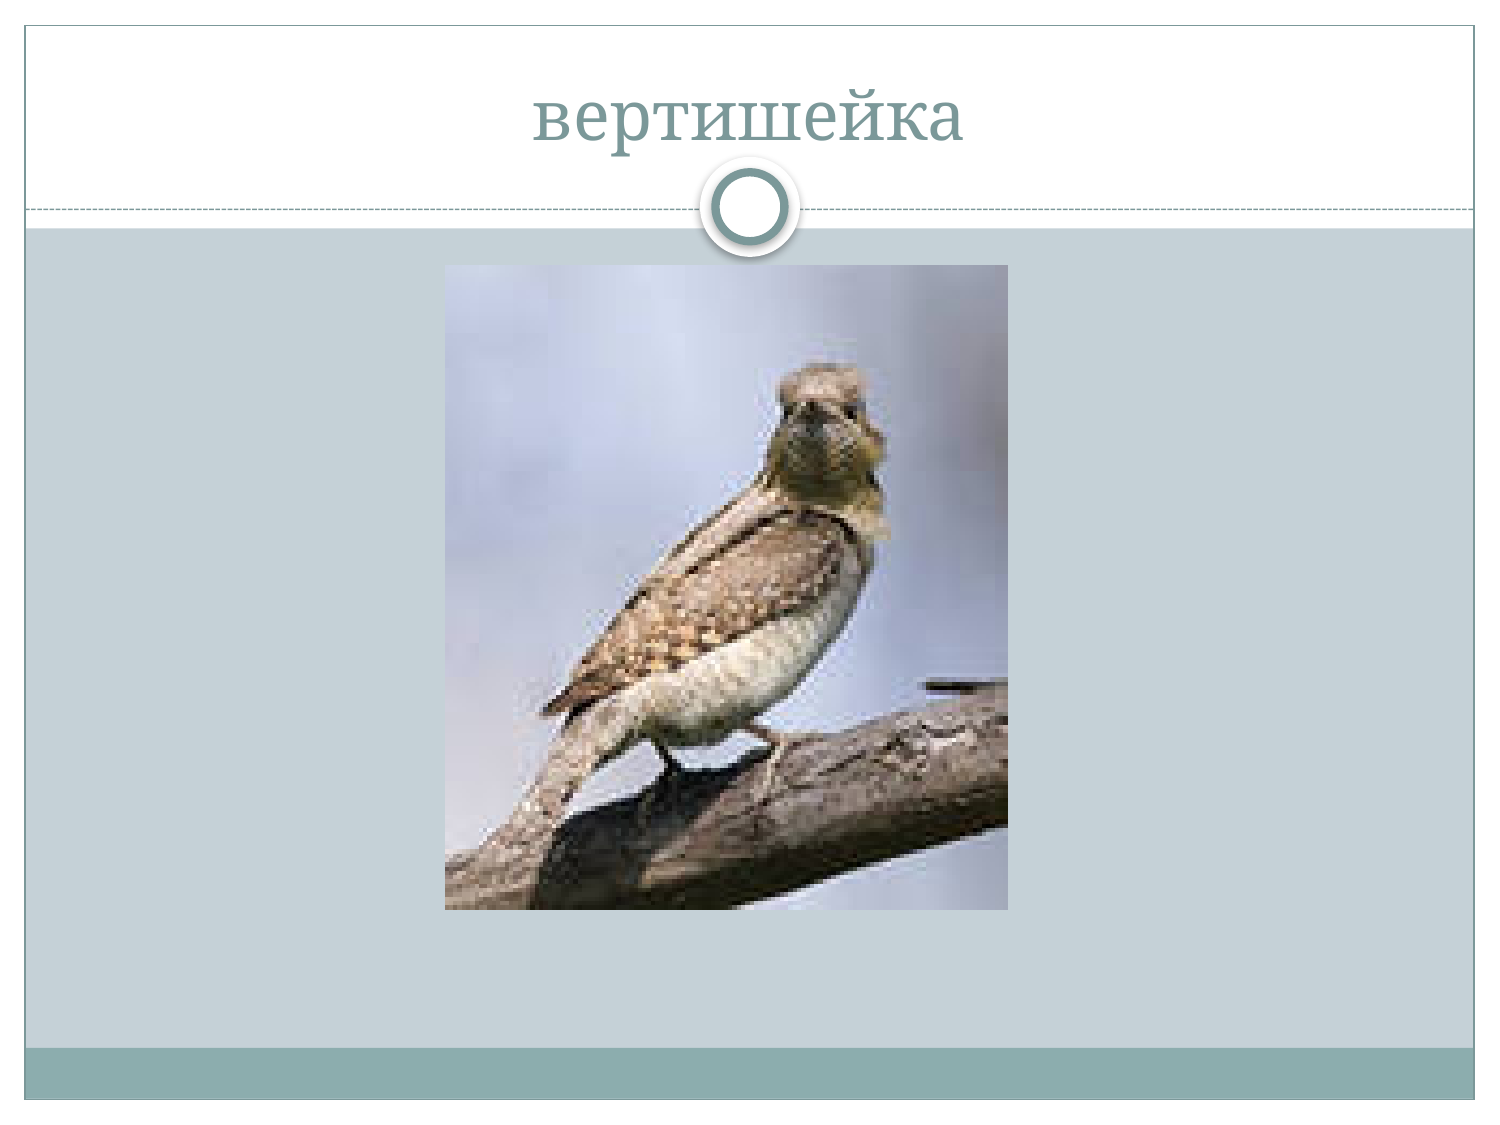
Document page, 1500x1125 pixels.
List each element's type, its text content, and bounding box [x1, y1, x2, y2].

title вертишейка [49, 37, 1450, 162]
picture [445, 265, 1009, 911]
